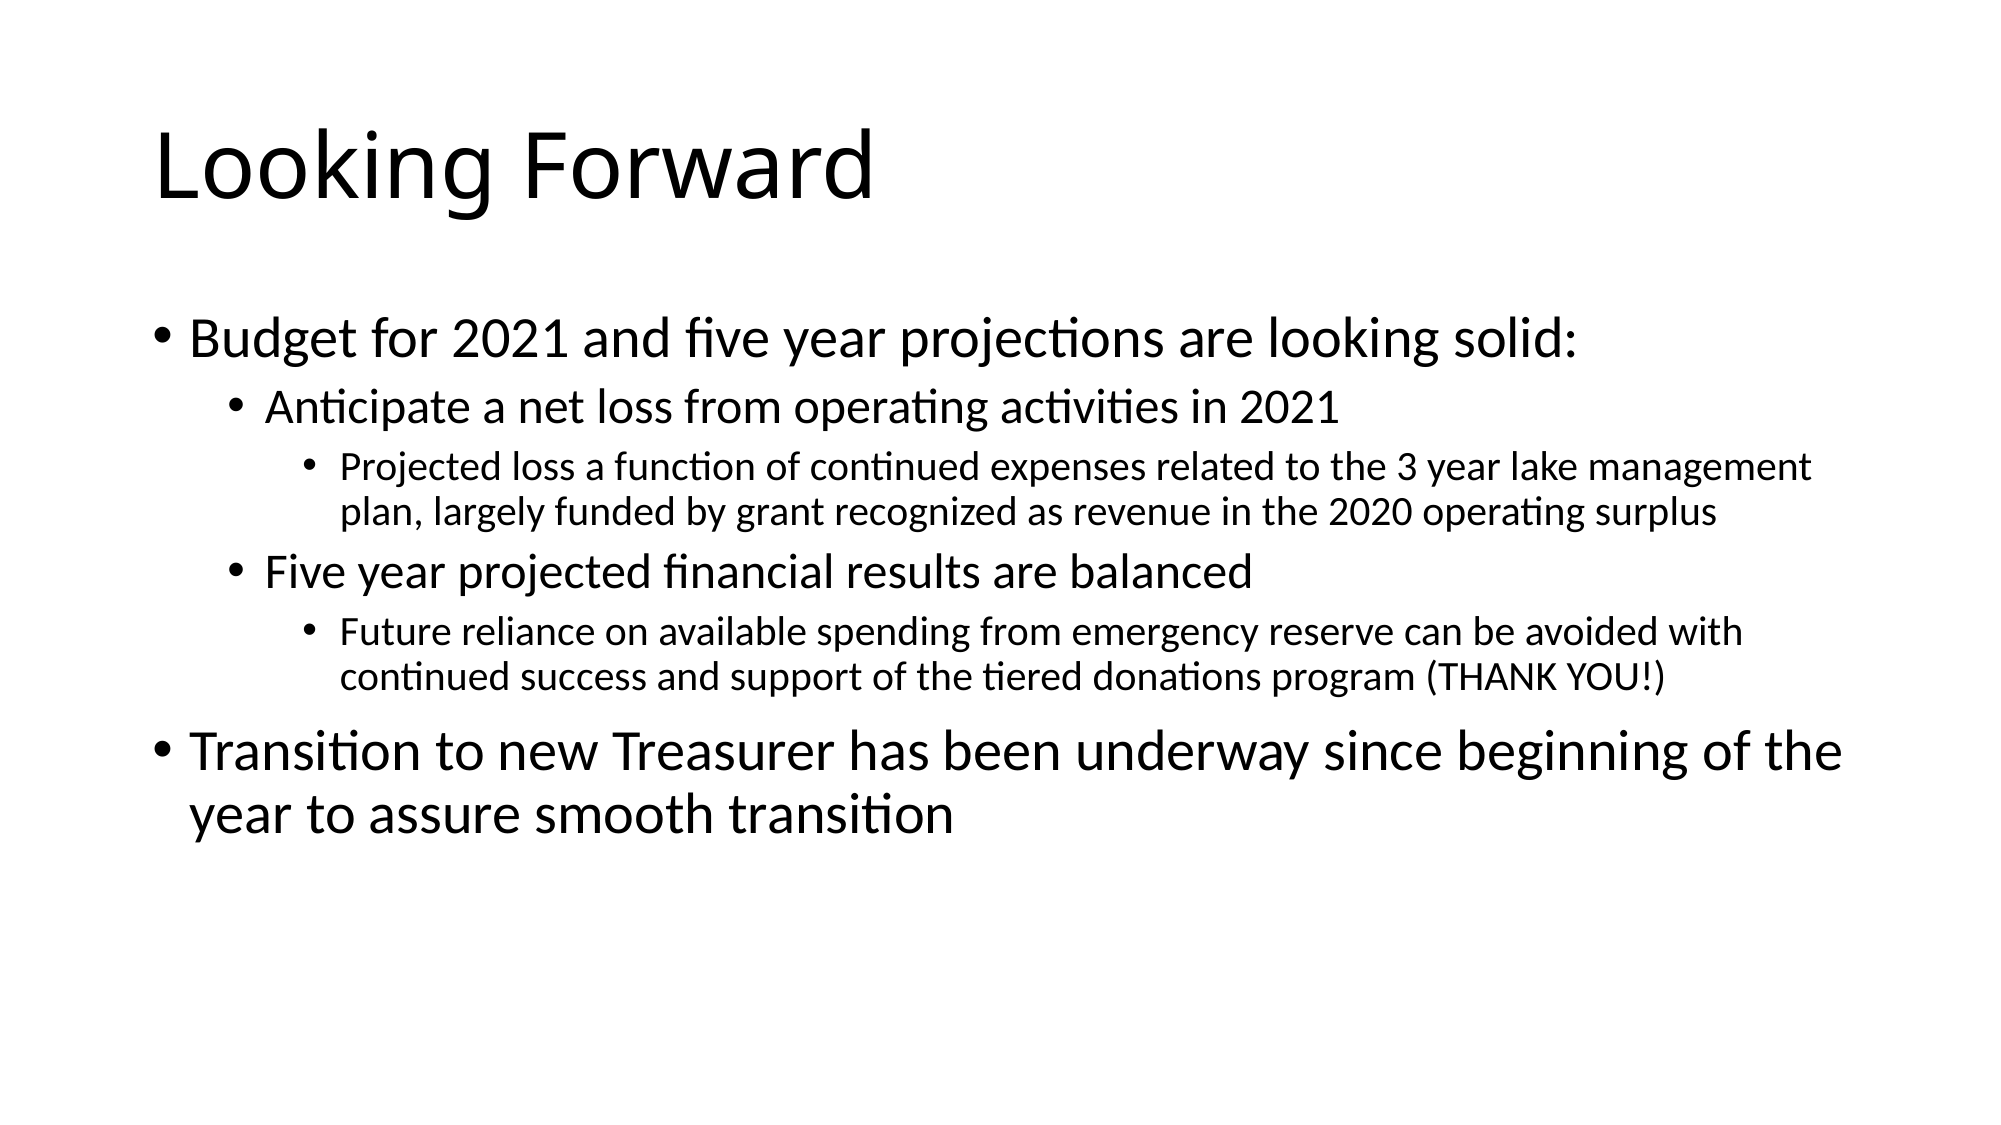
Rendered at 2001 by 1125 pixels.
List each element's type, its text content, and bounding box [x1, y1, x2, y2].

list Budget for 2021 and five year projections are looking solid: Anticipate a net loss from operating activities in 2021 Projected loss a function of continued expenses related to the 3 year lake management plan, largely funded by grant recognized as revenue in the 2020 operating surplus Five year projected financial results are balanced Future reliance on available spending from emergency reserve can be avoided with continued success and support of the tiered donations program (THANK YOU!) Transition to new Treasurer has been underway since beginning of the year to assure smooth transition [137, 299, 1863, 1014]
title Looking Forward [137, 59, 1863, 278]
